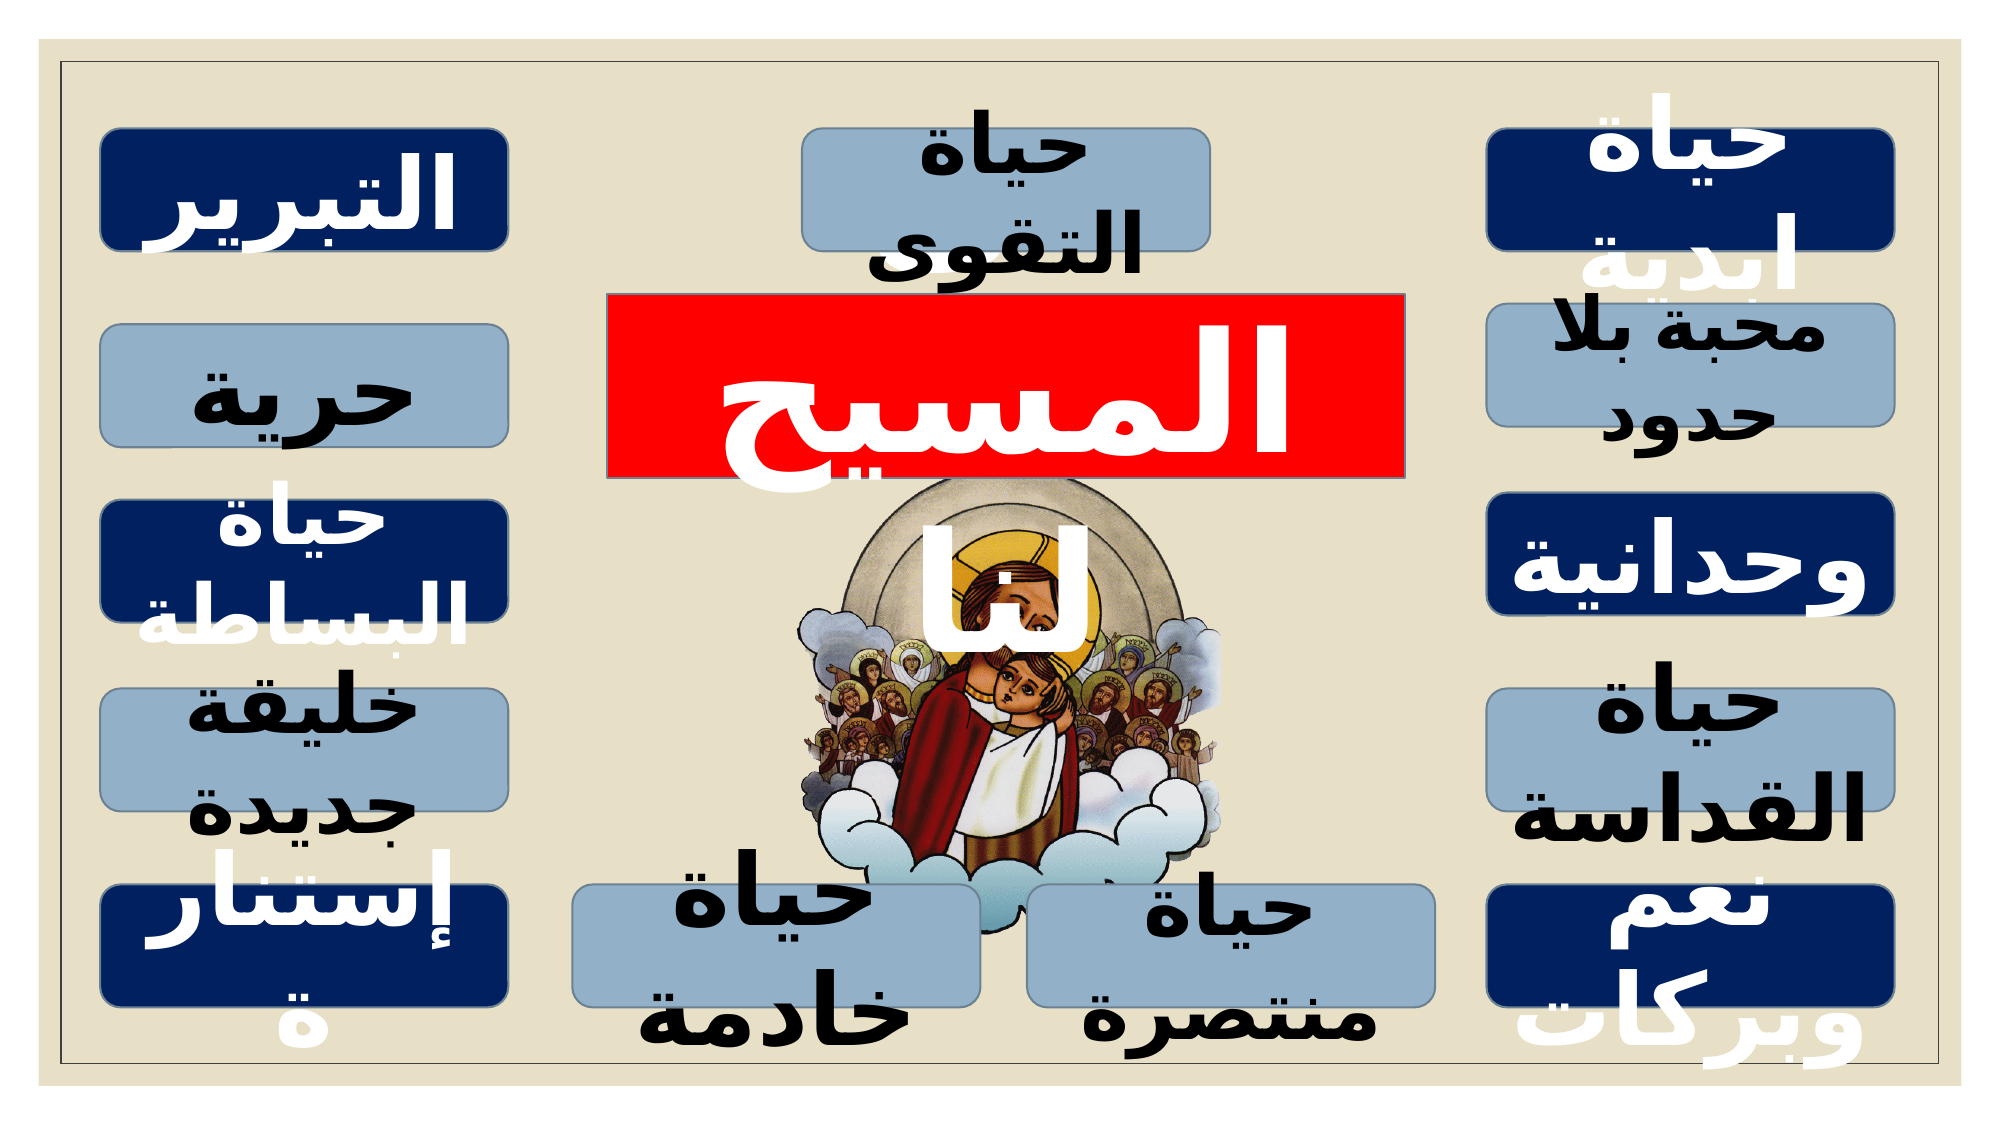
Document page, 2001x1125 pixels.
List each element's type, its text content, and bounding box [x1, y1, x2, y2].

text_box التبرير [99, 127, 510, 253]
text_box حياة التقوى [800, 127, 1212, 253]
text_box فى المسيح لنا [606, 293, 1406, 479]
text_box حياة القداسة [1485, 687, 1896, 813]
text_box وحدانية [1485, 491, 1896, 617]
picture [791, 432, 1221, 944]
text_box محبة بلا حدود [1485, 302, 1896, 428]
text_box حياة البساطة [99, 498, 510, 624]
text_box حرية [99, 323, 510, 449]
text_box خليقة جديدة [99, 687, 510, 813]
text_box حياة منتصرة [1025, 883, 1437, 1009]
text_box نعم وبركات [1485, 883, 1896, 1009]
text_box حياة خادمة [571, 883, 982, 1009]
text_box إستنارة [99, 883, 510, 1009]
text_box حياة ابدية [1485, 127, 1896, 253]
